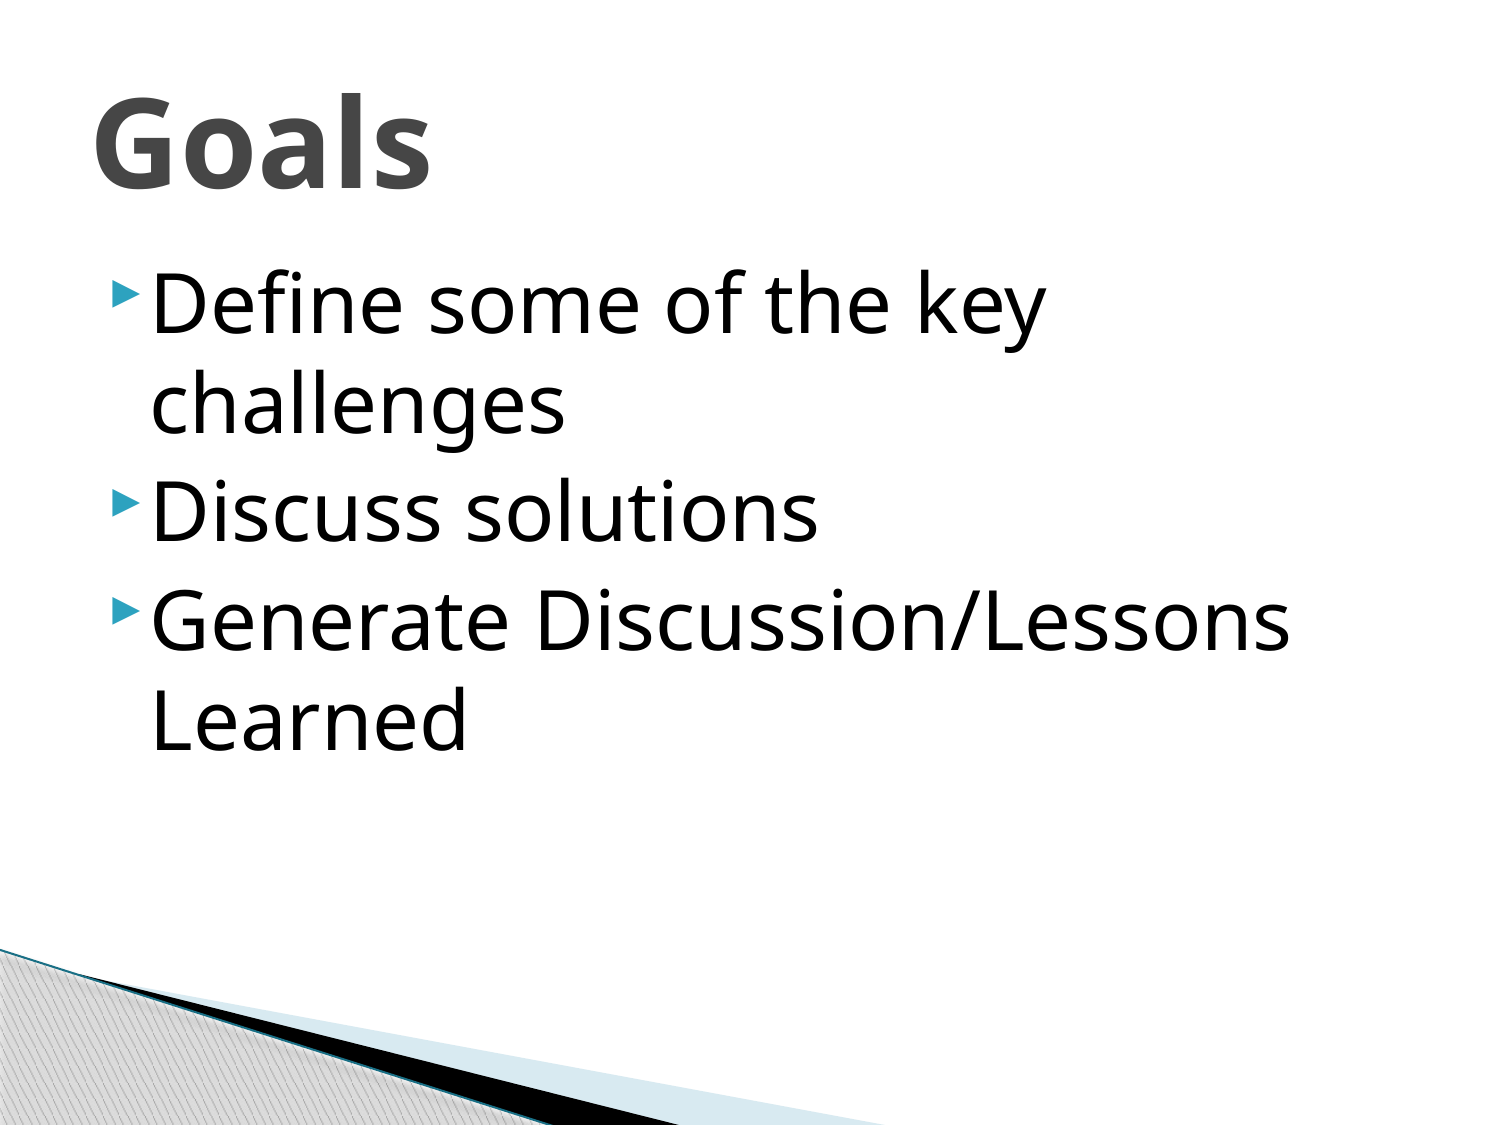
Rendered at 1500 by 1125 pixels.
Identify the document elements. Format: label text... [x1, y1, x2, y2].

title Goals [75, 45, 1425, 233]
list Define some of the key challenges Discuss solutions Generate Discussion/Lessons Learned [75, 243, 1425, 986]
